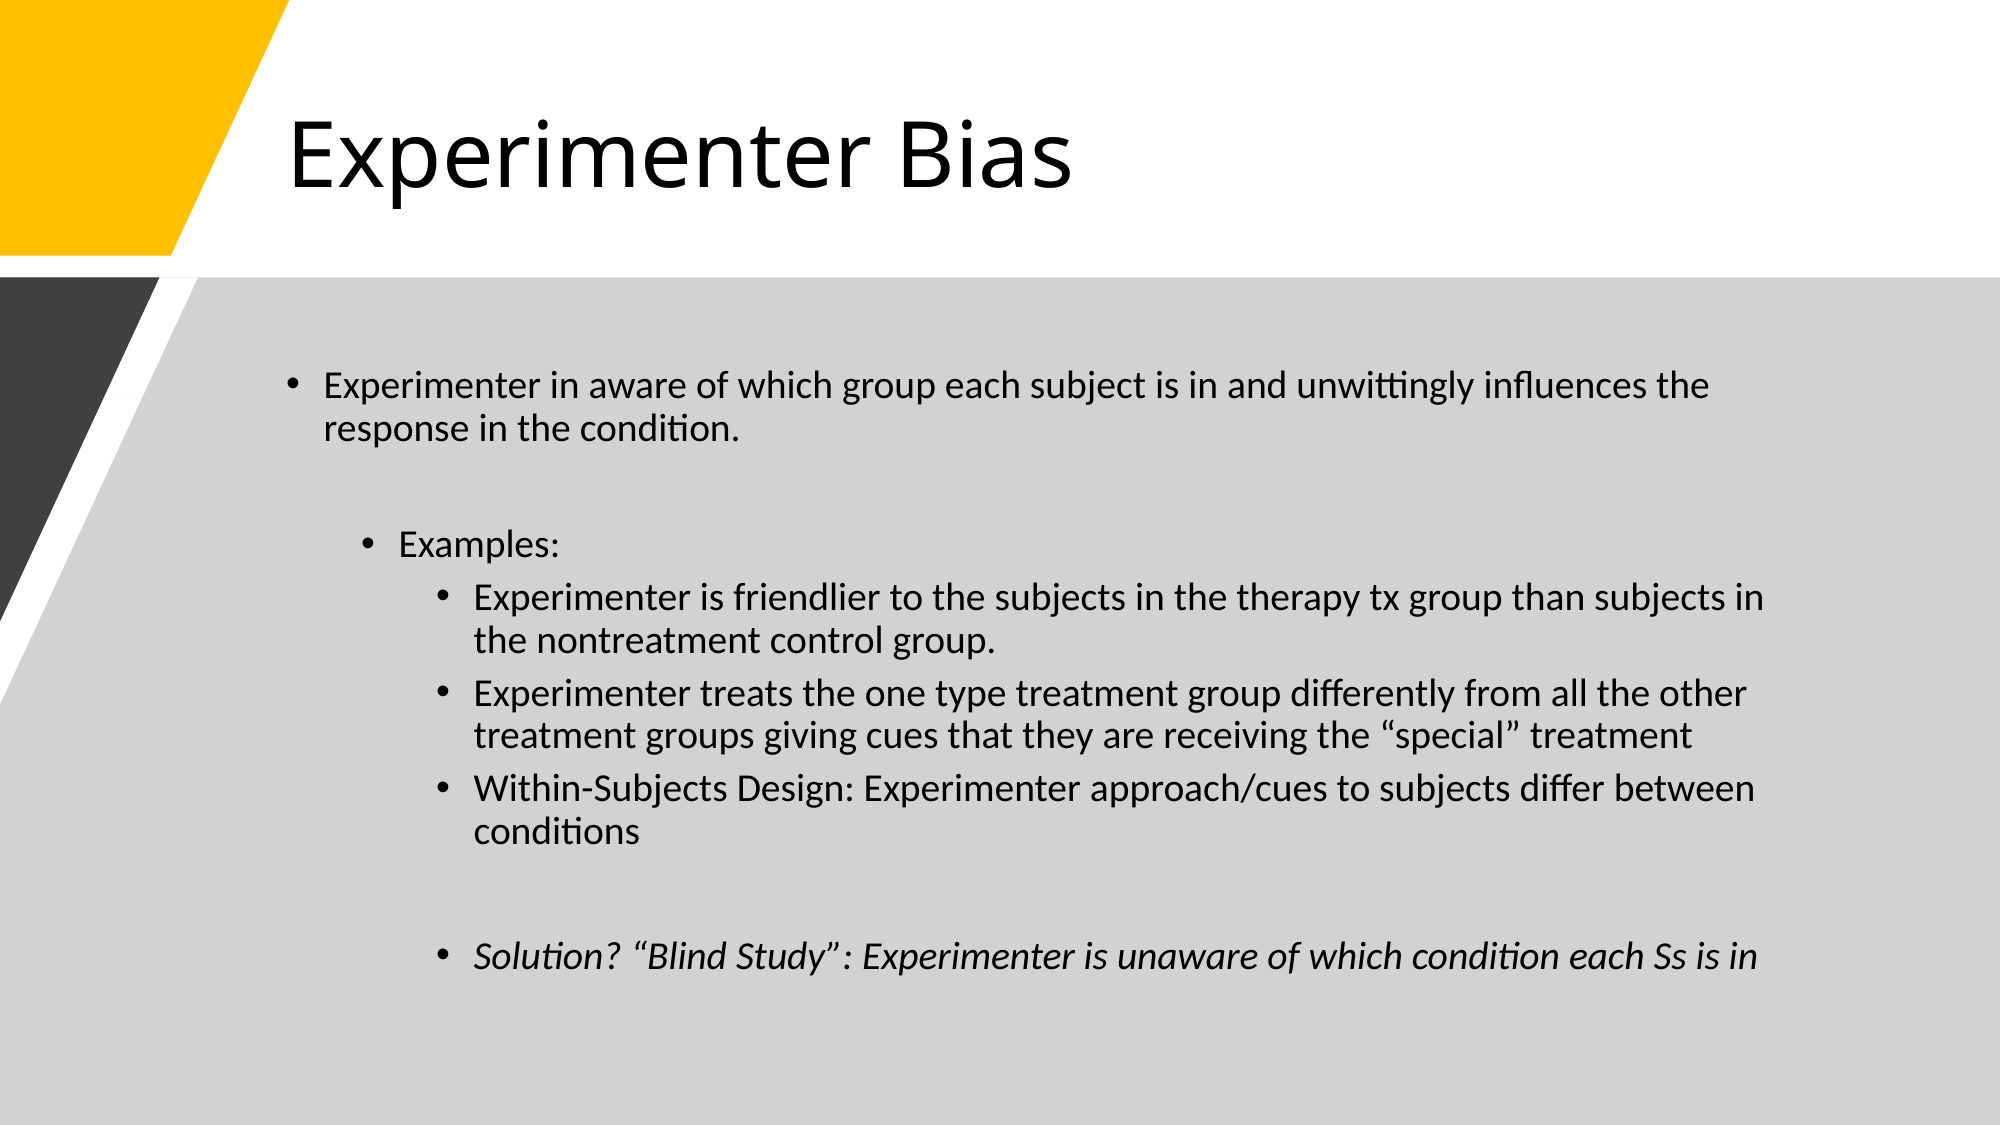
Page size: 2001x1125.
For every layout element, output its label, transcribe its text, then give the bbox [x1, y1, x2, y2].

text_box [0, 276, 2000, 1125]
list Experimenter in aware of which group each subject is in and unwittingly influences the response in the condition. Examples: Experimenter is friendlier to the subjects in the therapy tx group than subjects in the nontreatment control group. Experimenter treats the one type treatment group differently from all the other treatment groups giving cues that they are receiving the “special” treatment Within-Subjects Design: Experimenter approach/cues to subjects differ between conditions Solution? “Blind Study”: Experimenter is unaware of which condition each Ss is in [271, 356, 1808, 1020]
text_box [0, 0, 291, 257]
title Experimenter Bias [271, 60, 1808, 255]
text_box [0, 276, 162, 622]
